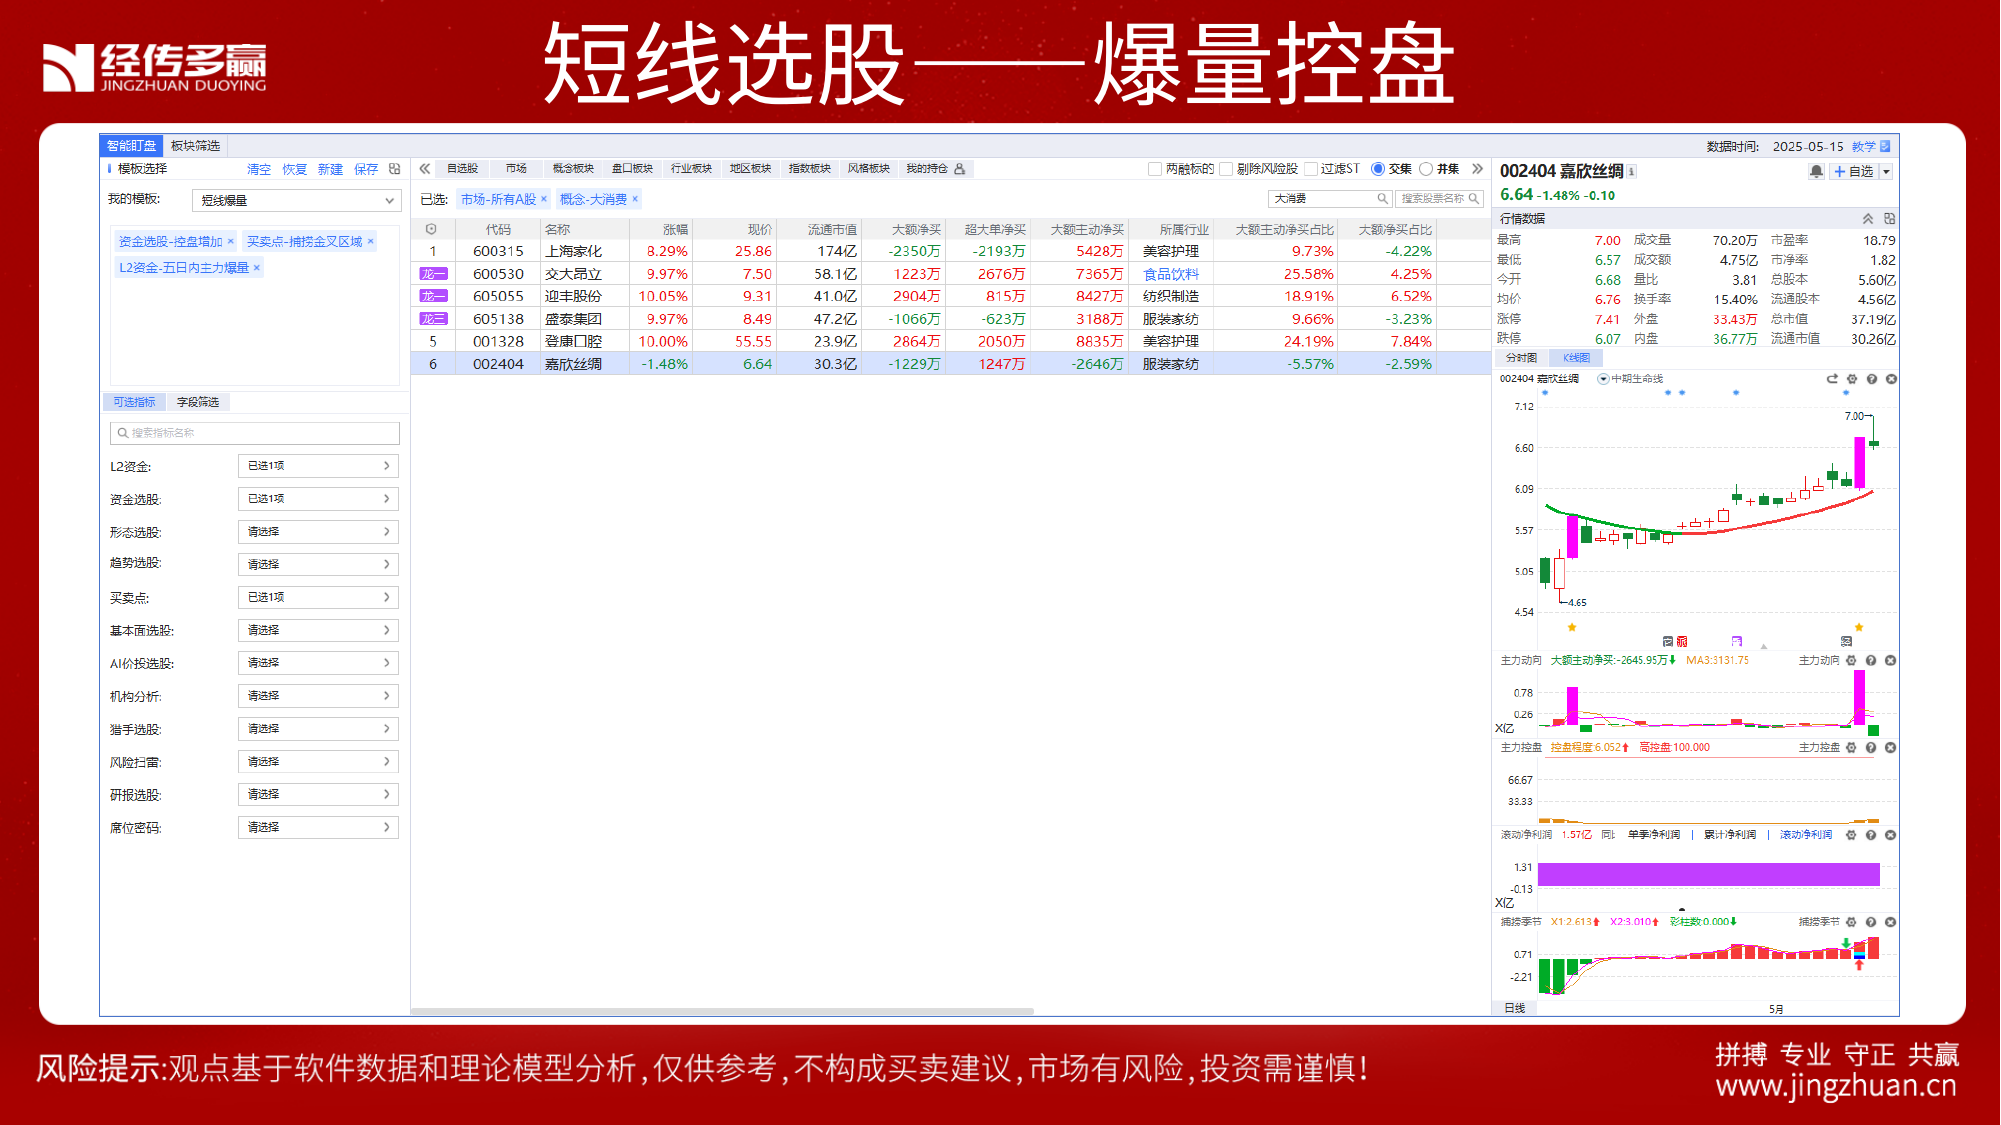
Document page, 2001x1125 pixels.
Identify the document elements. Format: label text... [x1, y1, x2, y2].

picture [0, 120, 2000, 1125]
text_box 短线选股——爆量控盘 [0, 0, 2000, 120]
